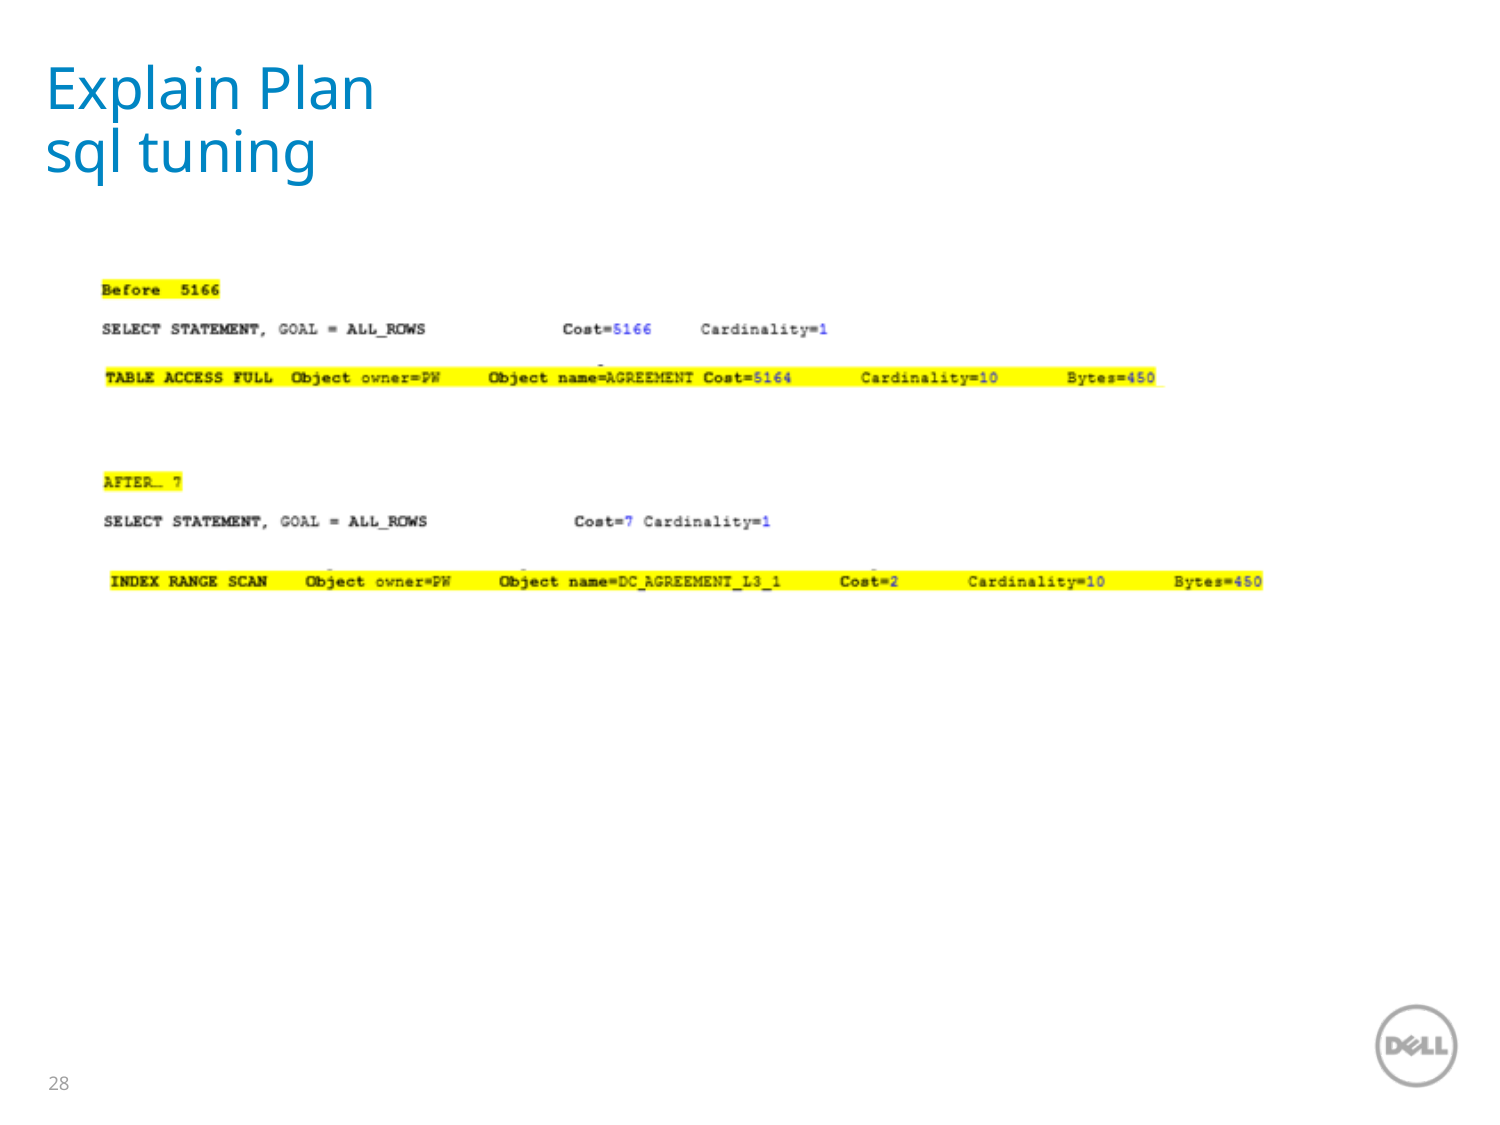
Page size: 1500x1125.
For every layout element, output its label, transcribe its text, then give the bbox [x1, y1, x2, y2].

title Explain Plan sql tuning [44, 59, 1351, 200]
picture [1365, 994, 1468, 1098]
picture [87, 266, 1308, 629]
